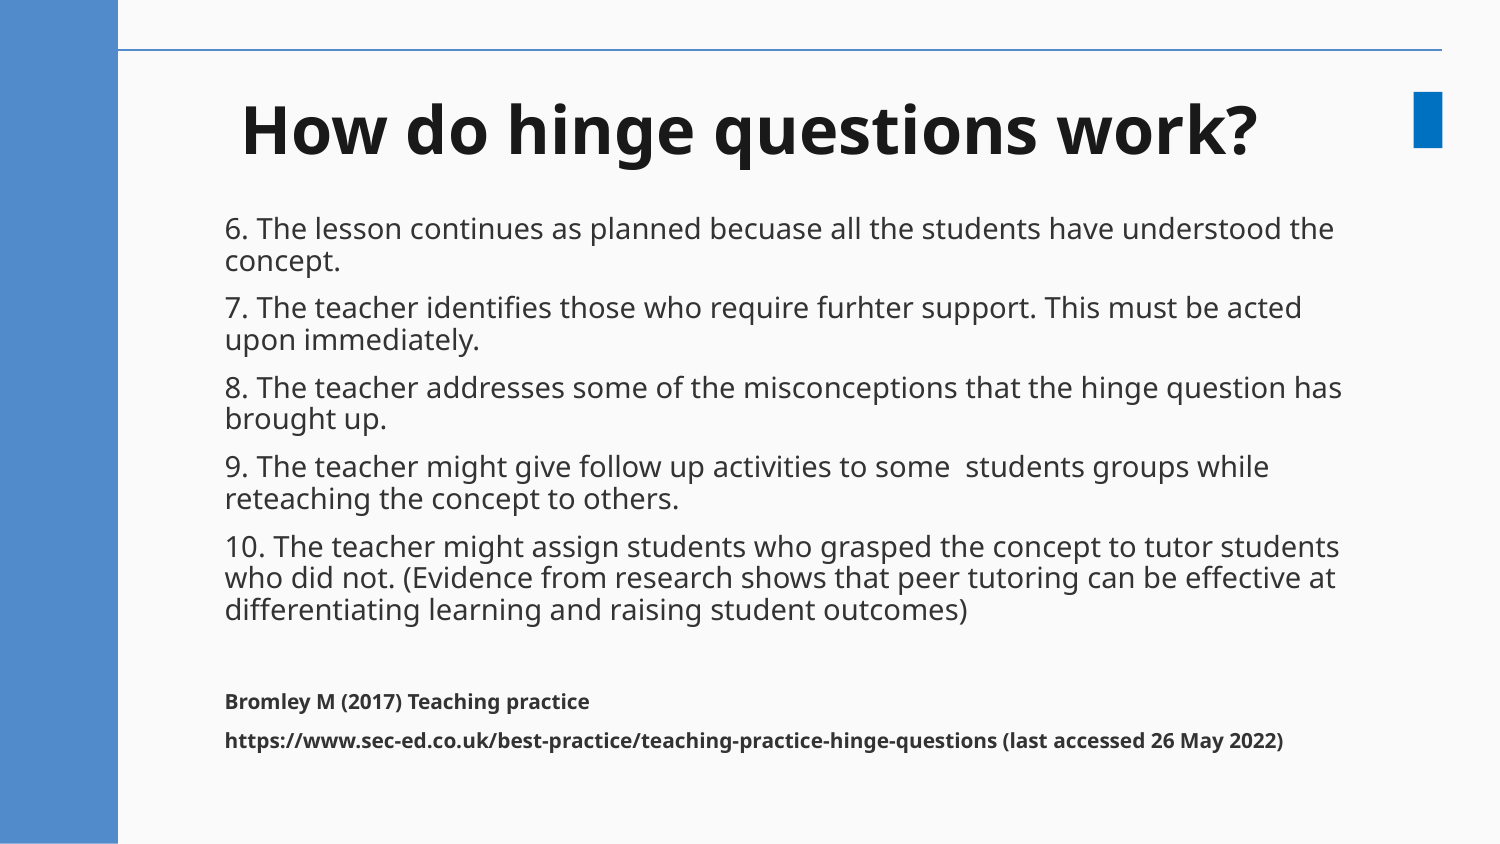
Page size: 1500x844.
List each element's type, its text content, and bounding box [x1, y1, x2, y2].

title How do hinge questions work? [118, 72, 1382, 167]
list 6. The lesson continues as planned becuase all the students have understood the concept. 7. The teacher identifies those who require furhter support. This must be acted upon immediately. 8. The teacher addresses some of the misconceptions that the hinge question has brought up. 9. The teacher might give follow up activities to some students groups while reteaching the concept to others. 10. The teacher might assign students who grasped the concept to tutor students who did not. (Evidence from research shows that peer tutoring can be effective at differentiating learning and raising student outcomes) Bromley M (2017) Teaching practice https://www.sec-ed.co.uk/best-practice/teaching-practice-hinge-questions (last accessed 26 May 2022) [184, 199, 1382, 760]
